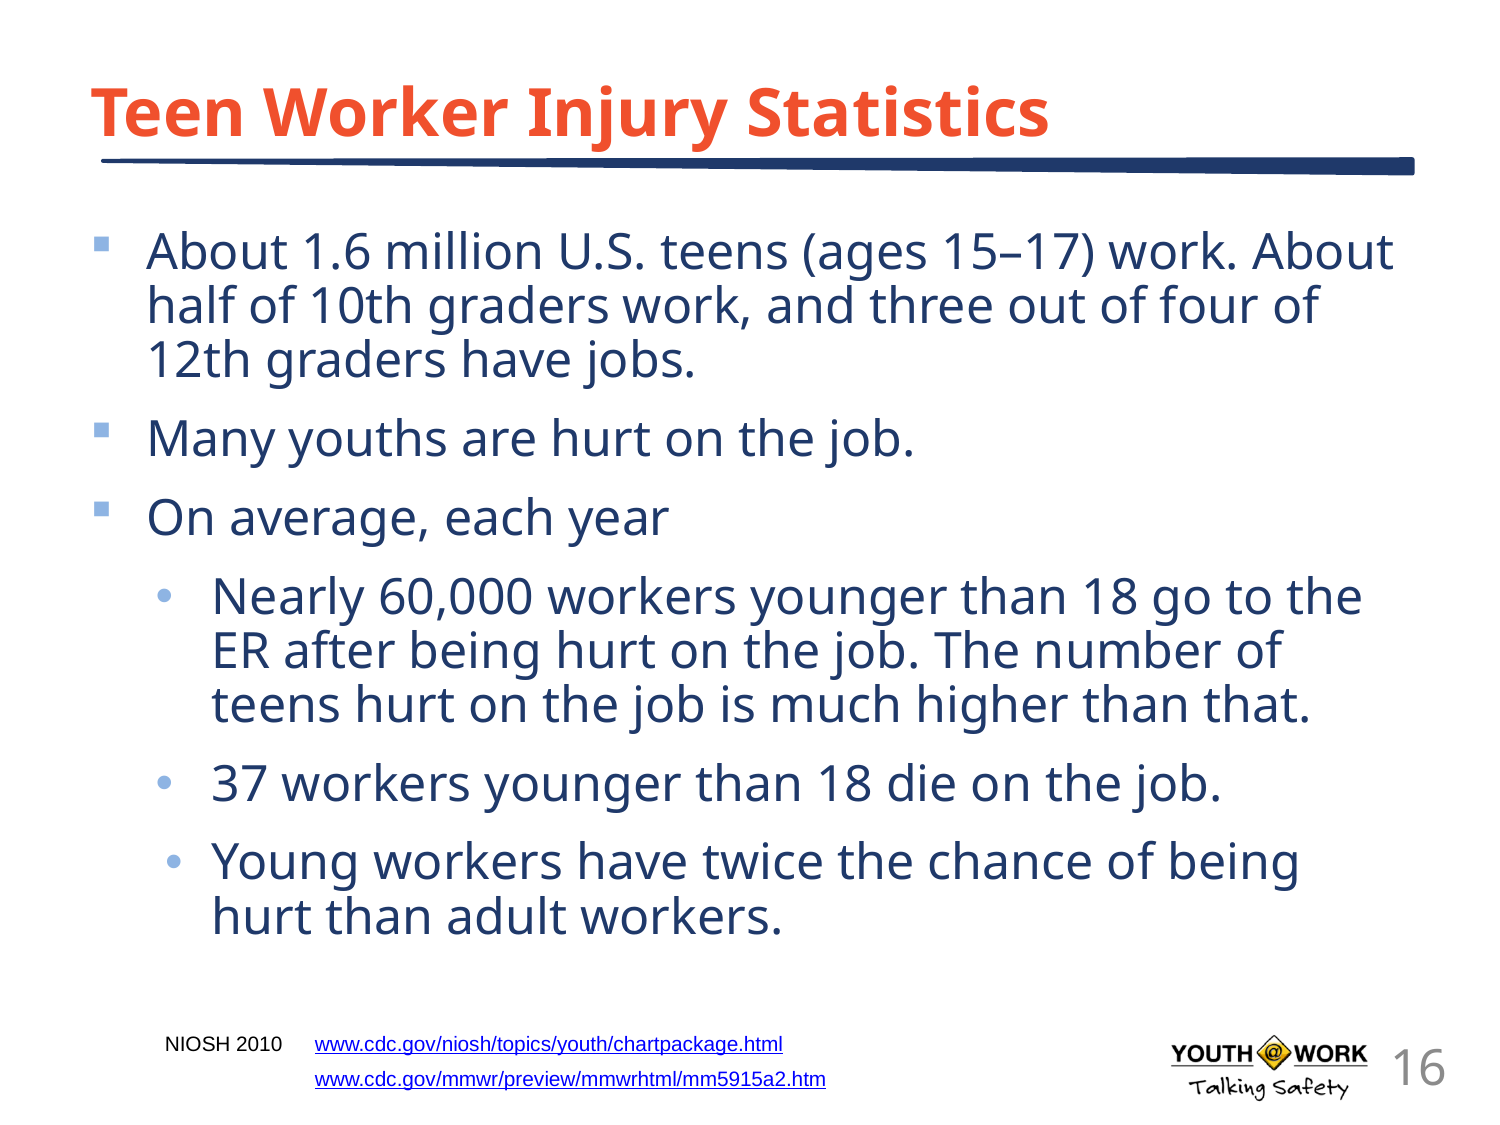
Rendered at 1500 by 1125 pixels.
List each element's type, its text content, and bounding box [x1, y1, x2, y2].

title Teen Worker Injury Statistics [75, 45, 1425, 174]
text_box NIOSH 2010 www.cdc.gov/niosh/topics/youth/chartpackage.html www.cdc.gov/mmwr/preview/mmwrhtml/mm5915a2.htm [149, 1023, 1050, 1099]
picture [1169, 1034, 1368, 1106]
text_box [100, 157, 1415, 176]
slide_number 16 [1369, 1035, 1463, 1105]
list About 1.6 million U.S. teens (ages 15–17) work. About half of 10th graders work, and three out of four of 12th graders have jobs. Many youths are hurt on the job. On average, each year Nearly 60,000 workers younger than 18 go to the ER after being hurt on the job. The number of teens hurt on the job is much higher than that. 37 workers younger than 18 die on the job. Young workers have twice the chance of being hurt than adult workers. [75, 218, 1413, 1013]
